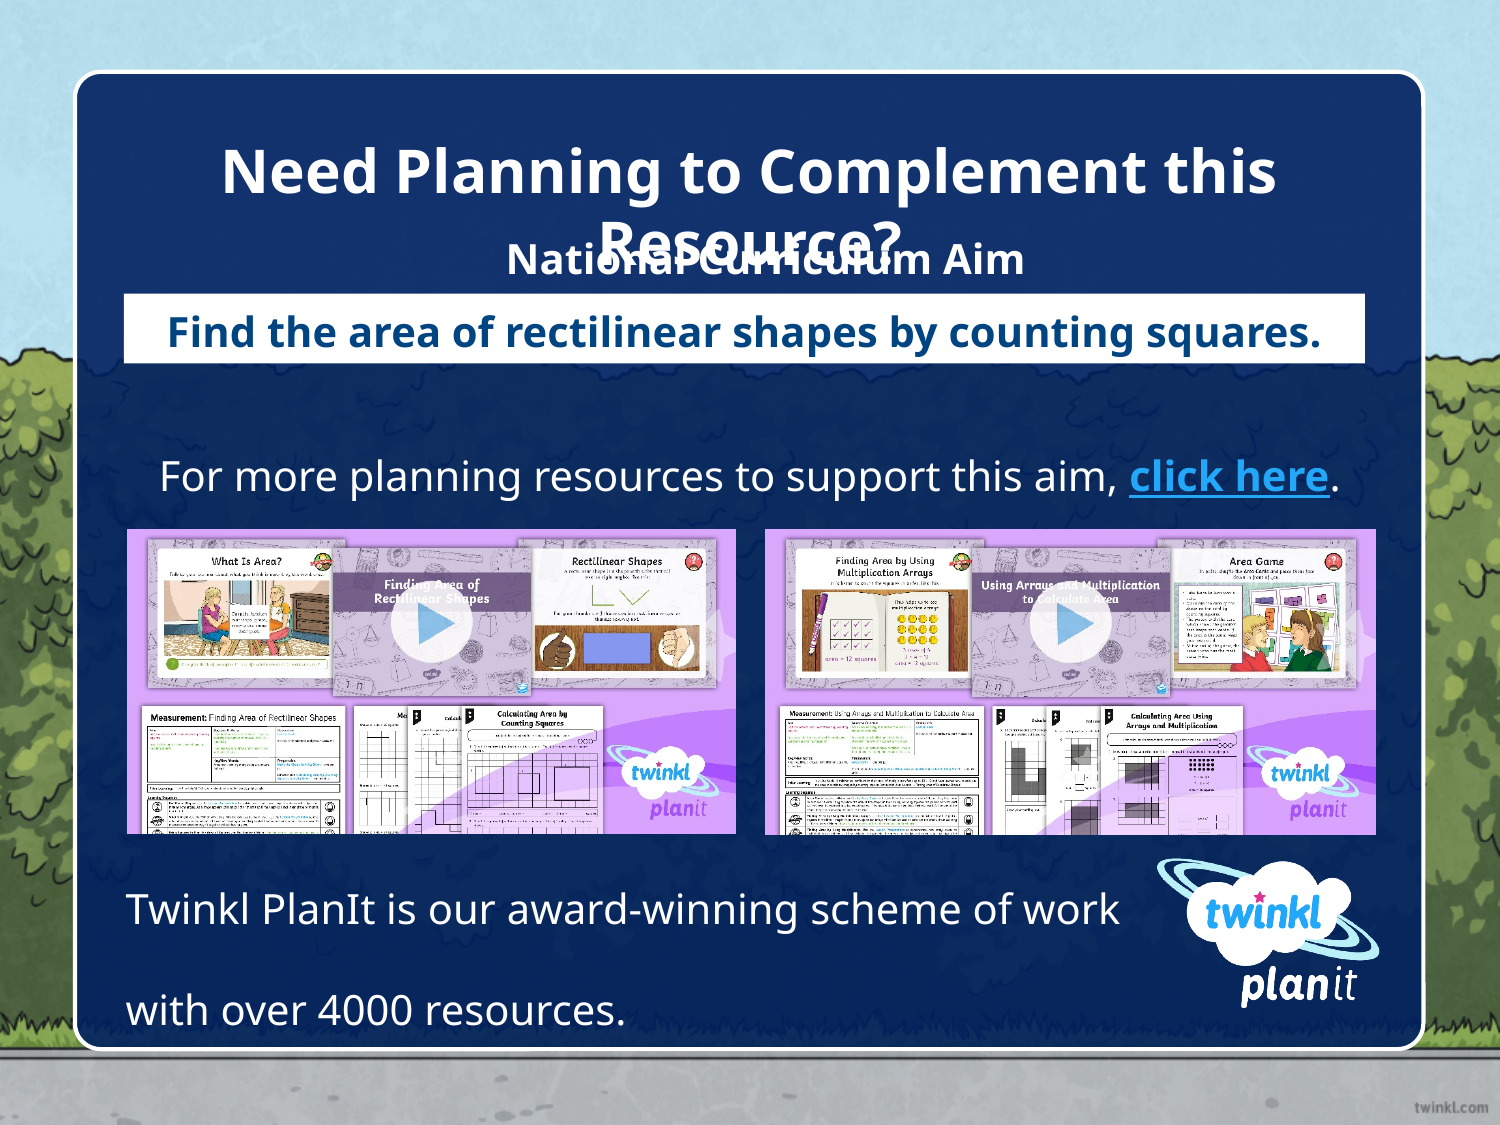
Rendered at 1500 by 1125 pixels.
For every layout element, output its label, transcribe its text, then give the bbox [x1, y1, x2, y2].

text_box National Curriculum Aim [490, 225, 1041, 291]
text_box For more planning resources to support this aim, click here. [123, 442, 1376, 515]
text_box Need Planning to Complement this Resource? [97, 125, 1402, 286]
text_box Twinkl PlanIt is our award-winning scheme of work with over 4000 resources. [125, 883, 1127, 1034]
picture [0, 0, 1500, 1125]
text_box Find the area of rectilinear shapes by counting squares. [123, 293, 1365, 364]
text_box [73, 70, 1425, 1051]
